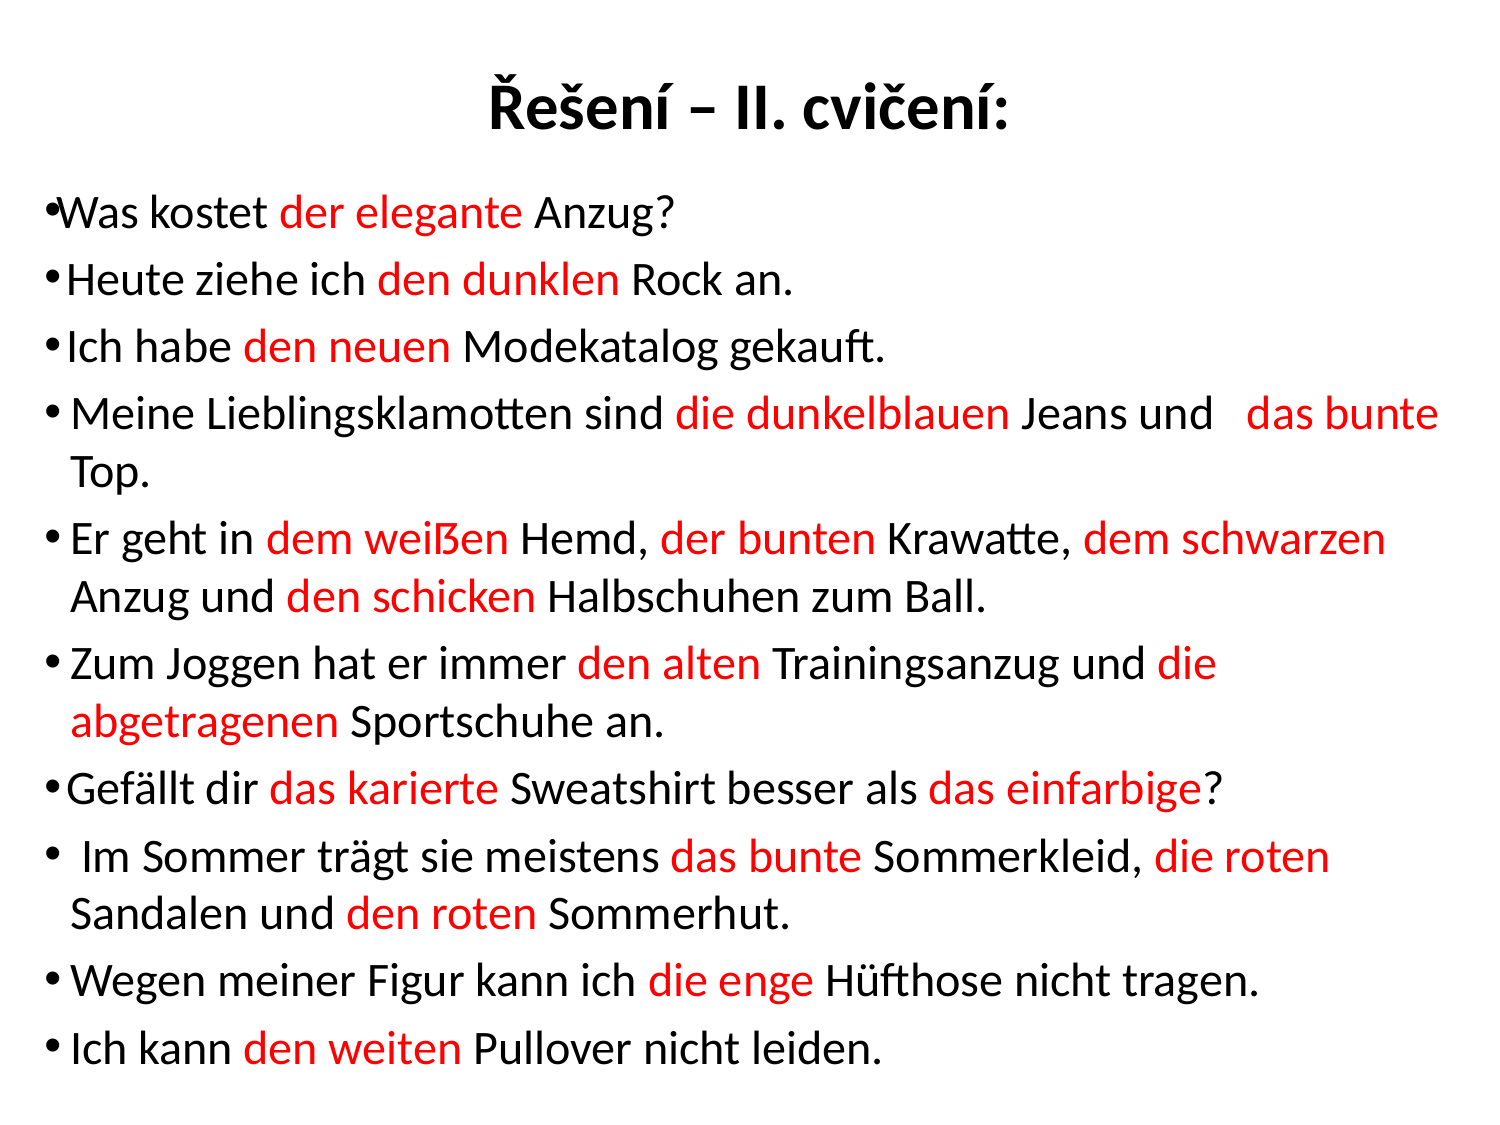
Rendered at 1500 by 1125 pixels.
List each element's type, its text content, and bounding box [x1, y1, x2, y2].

list Was kostet der elegante Anzug? Heute ziehe ich den dunklen Rock an. Ich habe den neuen Modekatalog gekauft. Meine Lieblingsklamotten sind die dunkelblauen Jeans und das bunte Top. Er geht in dem weiẞen Hemd, der bunten Krawatte, dem schwarzen Anzug und den schicken Halbschuhen zum Ball. Zum Joggen hat er immer den alten Trainingsanzug und die abgetragenen Sportschuhe an. Gefällt dir das karierte Sweatshirt besser als das einfarbige? Im Sommer trägt sie meistens das bunte Sommerkleid, die roten Sandalen und den roten Sommerhut. Wegen meiner Figur kann ich die enge Hüfthose nicht tragen. Ich kann den weiten Pullover nicht leiden. [29, 172, 1471, 1094]
title Řešení – II. cvičení: [75, 45, 1425, 161]
